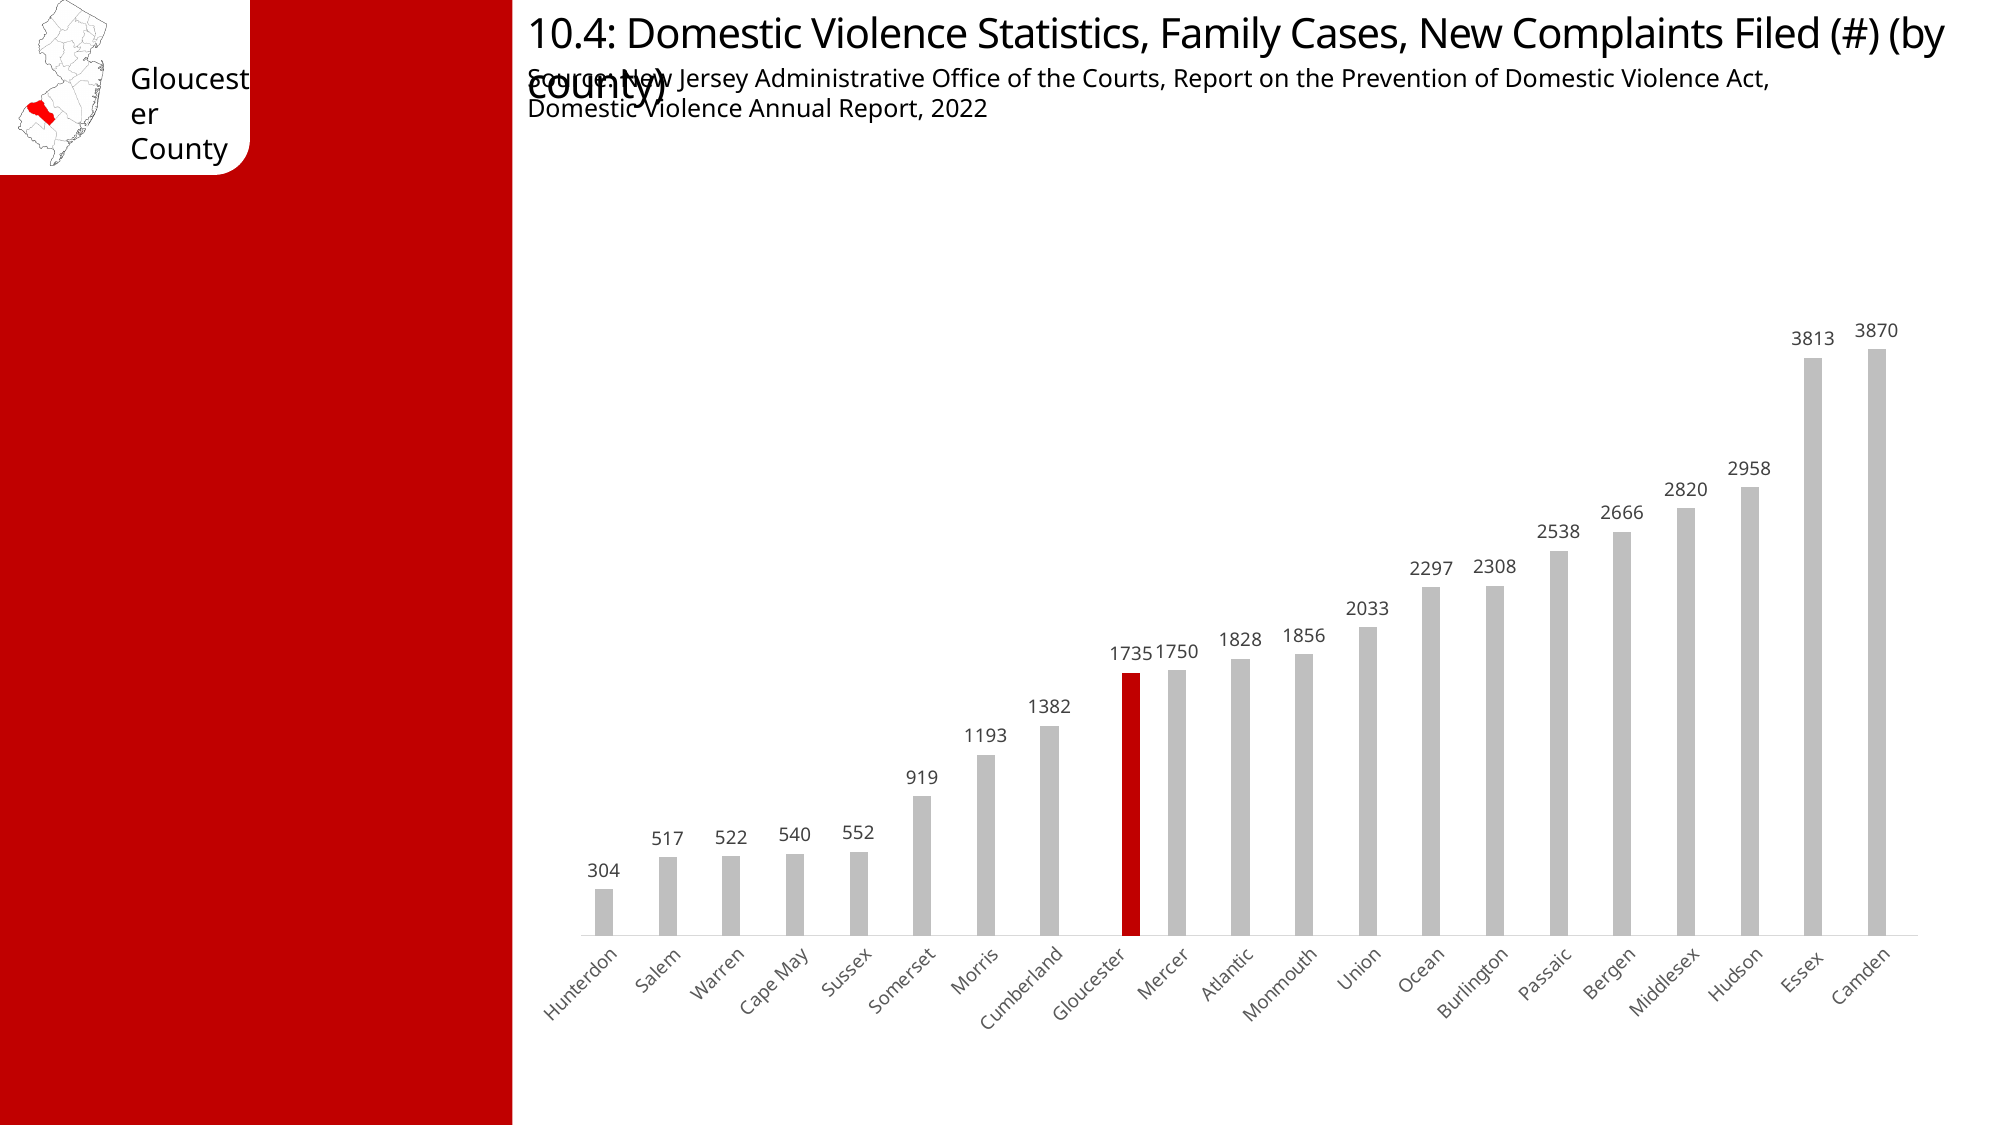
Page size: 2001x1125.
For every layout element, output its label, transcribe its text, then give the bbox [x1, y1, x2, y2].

text_box 10.4: Domestic Violence Statistics, Family Cases, New Complaints Filed (#) (by county) [512, 0, 1992, 115]
chart [524, 149, 2000, 1051]
text_box Source: New Jersey Administrative Office of the Courts, Report on the Prevention of Domestic Violence Act, Domestic Violence Annual Report, 2022 [512, 55, 1891, 131]
picture [18, 0, 107, 166]
